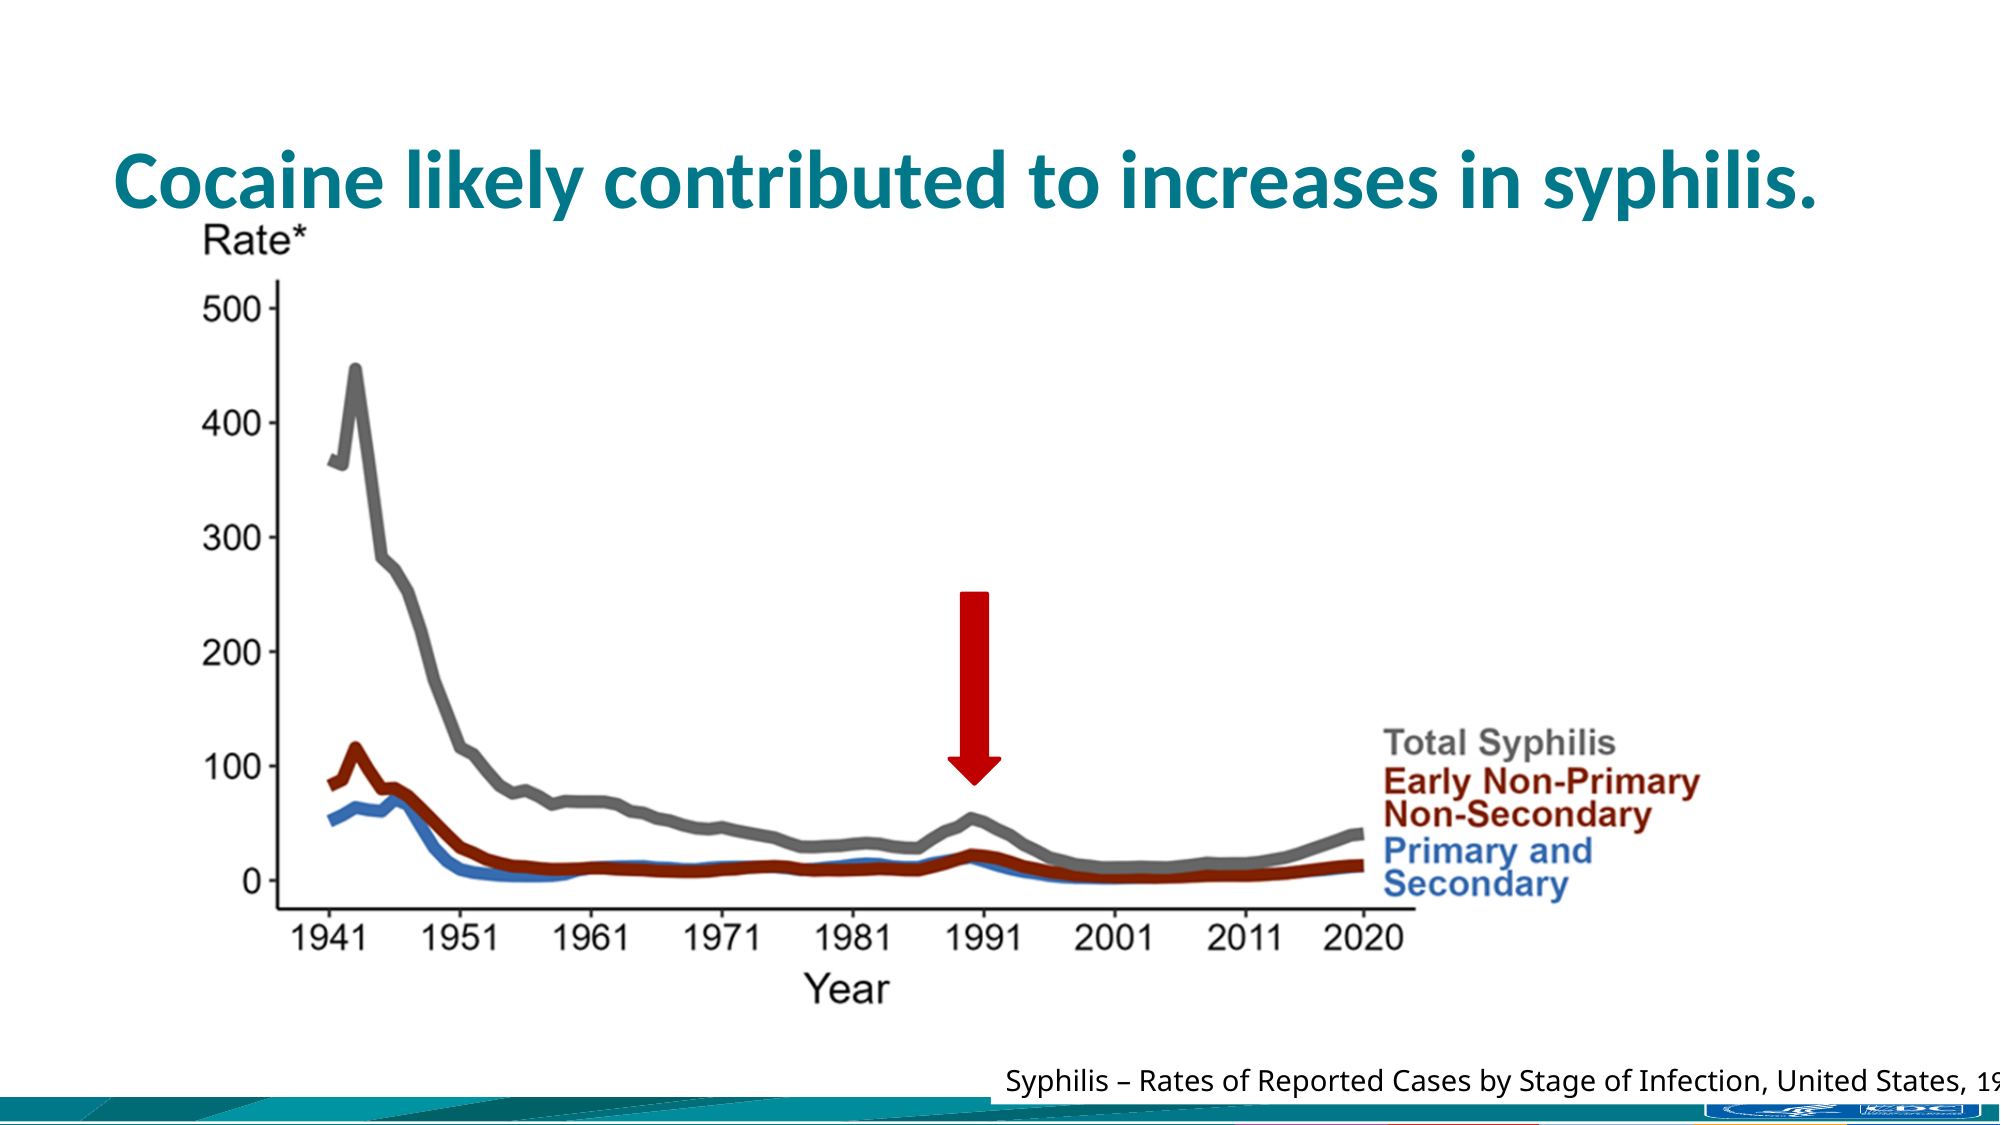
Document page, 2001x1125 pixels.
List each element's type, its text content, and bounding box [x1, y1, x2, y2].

text_box Syphilis – Rates of Reported Cases by Stage of Infection, United States, 1941-2020 [990, 1054, 2000, 1105]
title Cocaine likely contributed to increases in syphilis. [99, 45, 2000, 233]
picture [185, 207, 1719, 1030]
